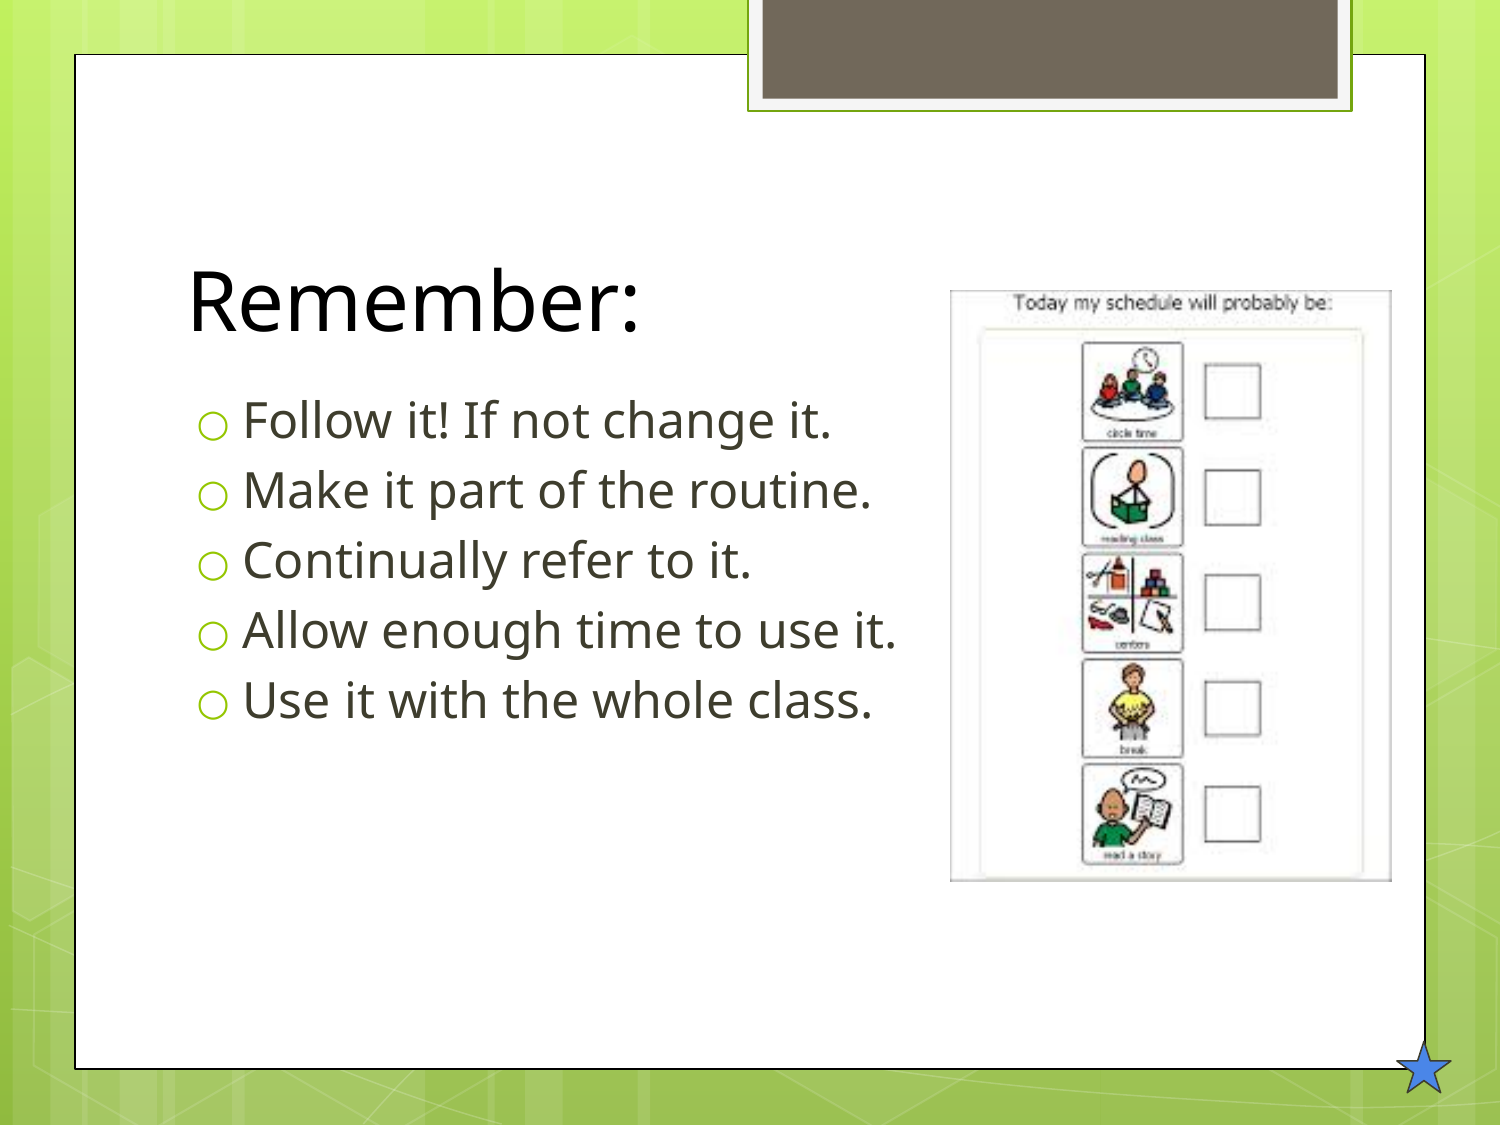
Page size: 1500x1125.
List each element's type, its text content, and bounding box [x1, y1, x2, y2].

text_box [1350, 0, 1500, 355]
text_box [1396, 1041, 1451, 1093]
title Remember: [171, 168, 1324, 357]
picture [950, 290, 1392, 882]
list Follow it! If not change it. Make it part of the routine. Continually refer to it. Allow enough time to use it. Use it with the whole class. [171, 381, 1283, 957]
